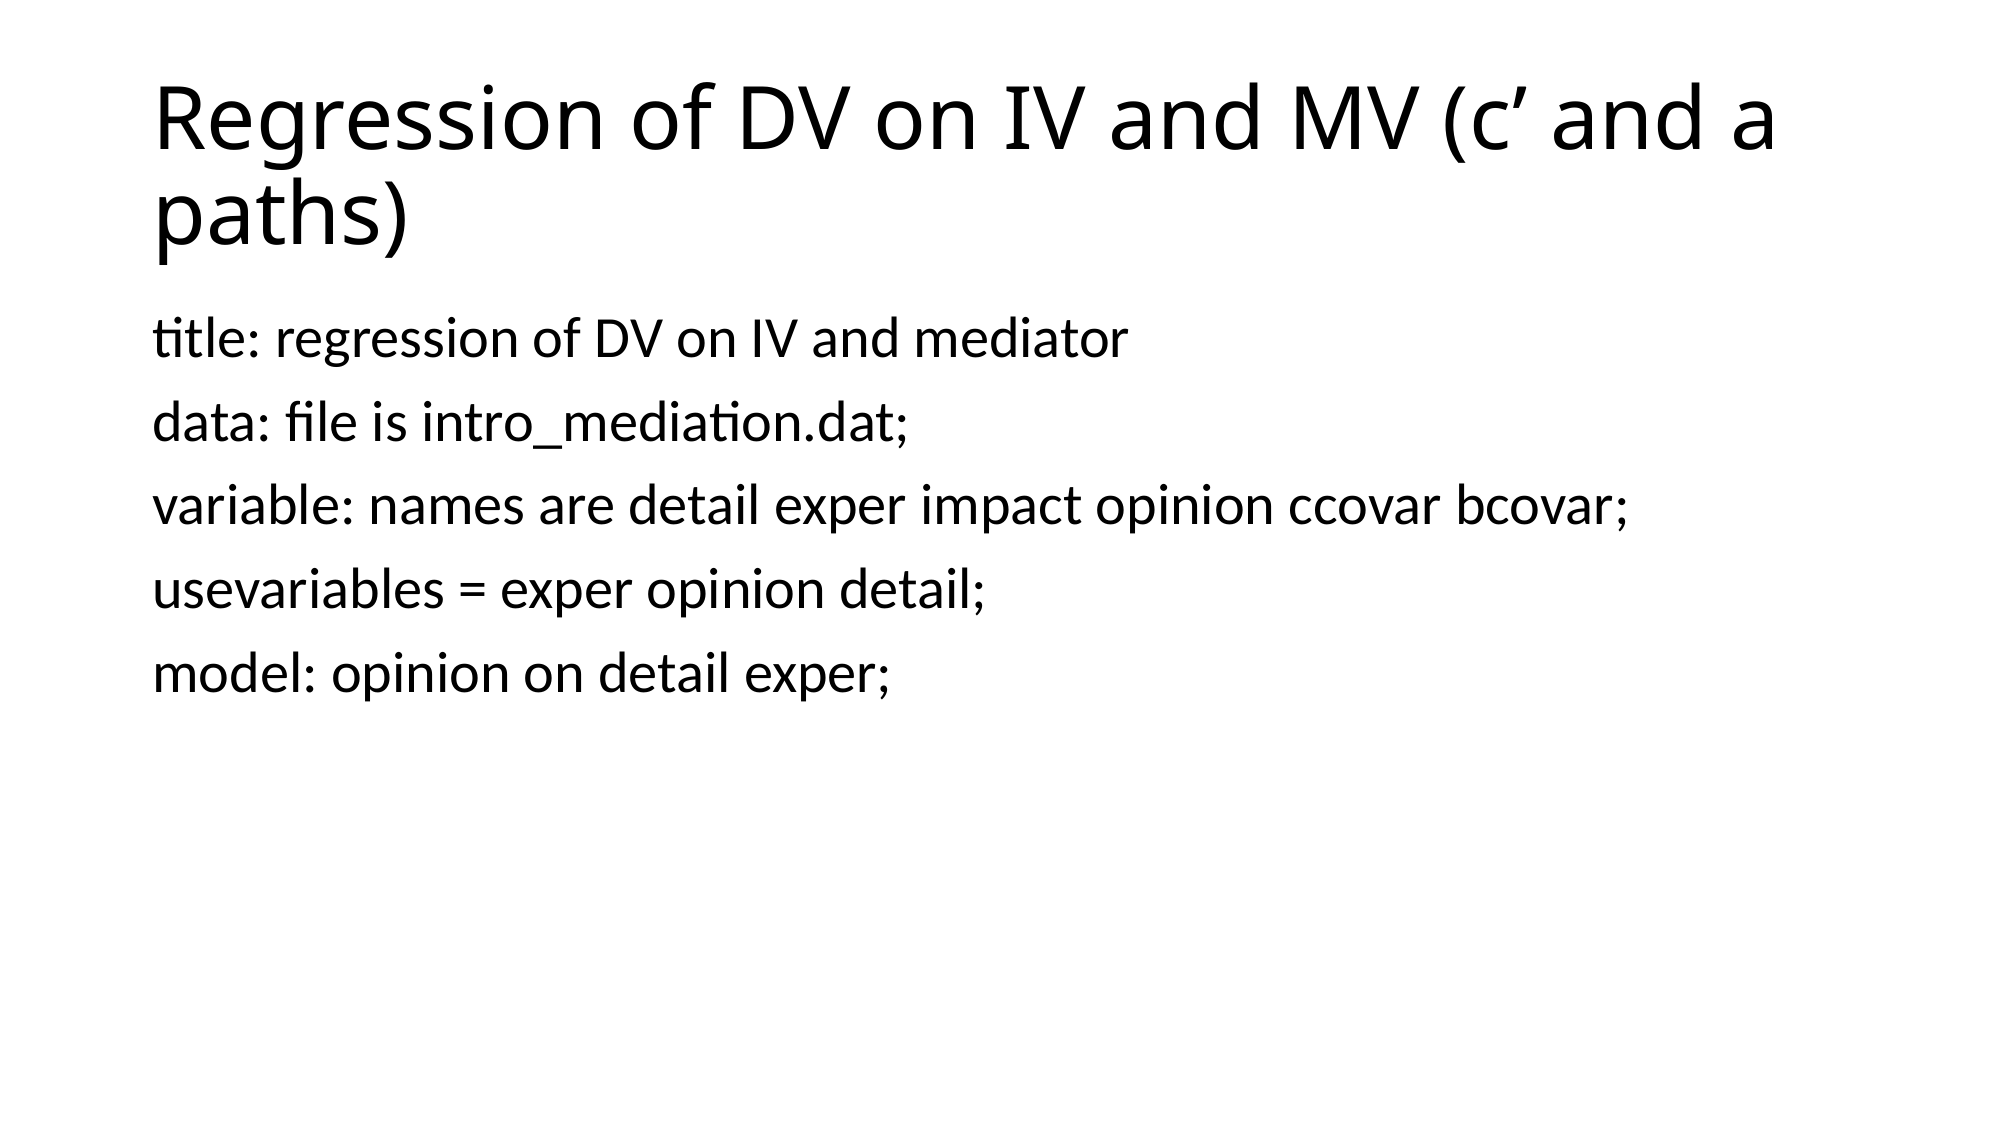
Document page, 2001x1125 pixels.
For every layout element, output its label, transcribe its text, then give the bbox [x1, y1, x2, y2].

title Regression of DV on IV and MV (c’ and a paths) [137, 59, 1863, 278]
list title: regression of DV on IV and mediator data: file is intro_mediation.dat; variable: names are detail exper impact opinion ccovar bcovar; usevariables = exper opinion detail; model: opinion on detail exper; [137, 299, 1863, 1014]
